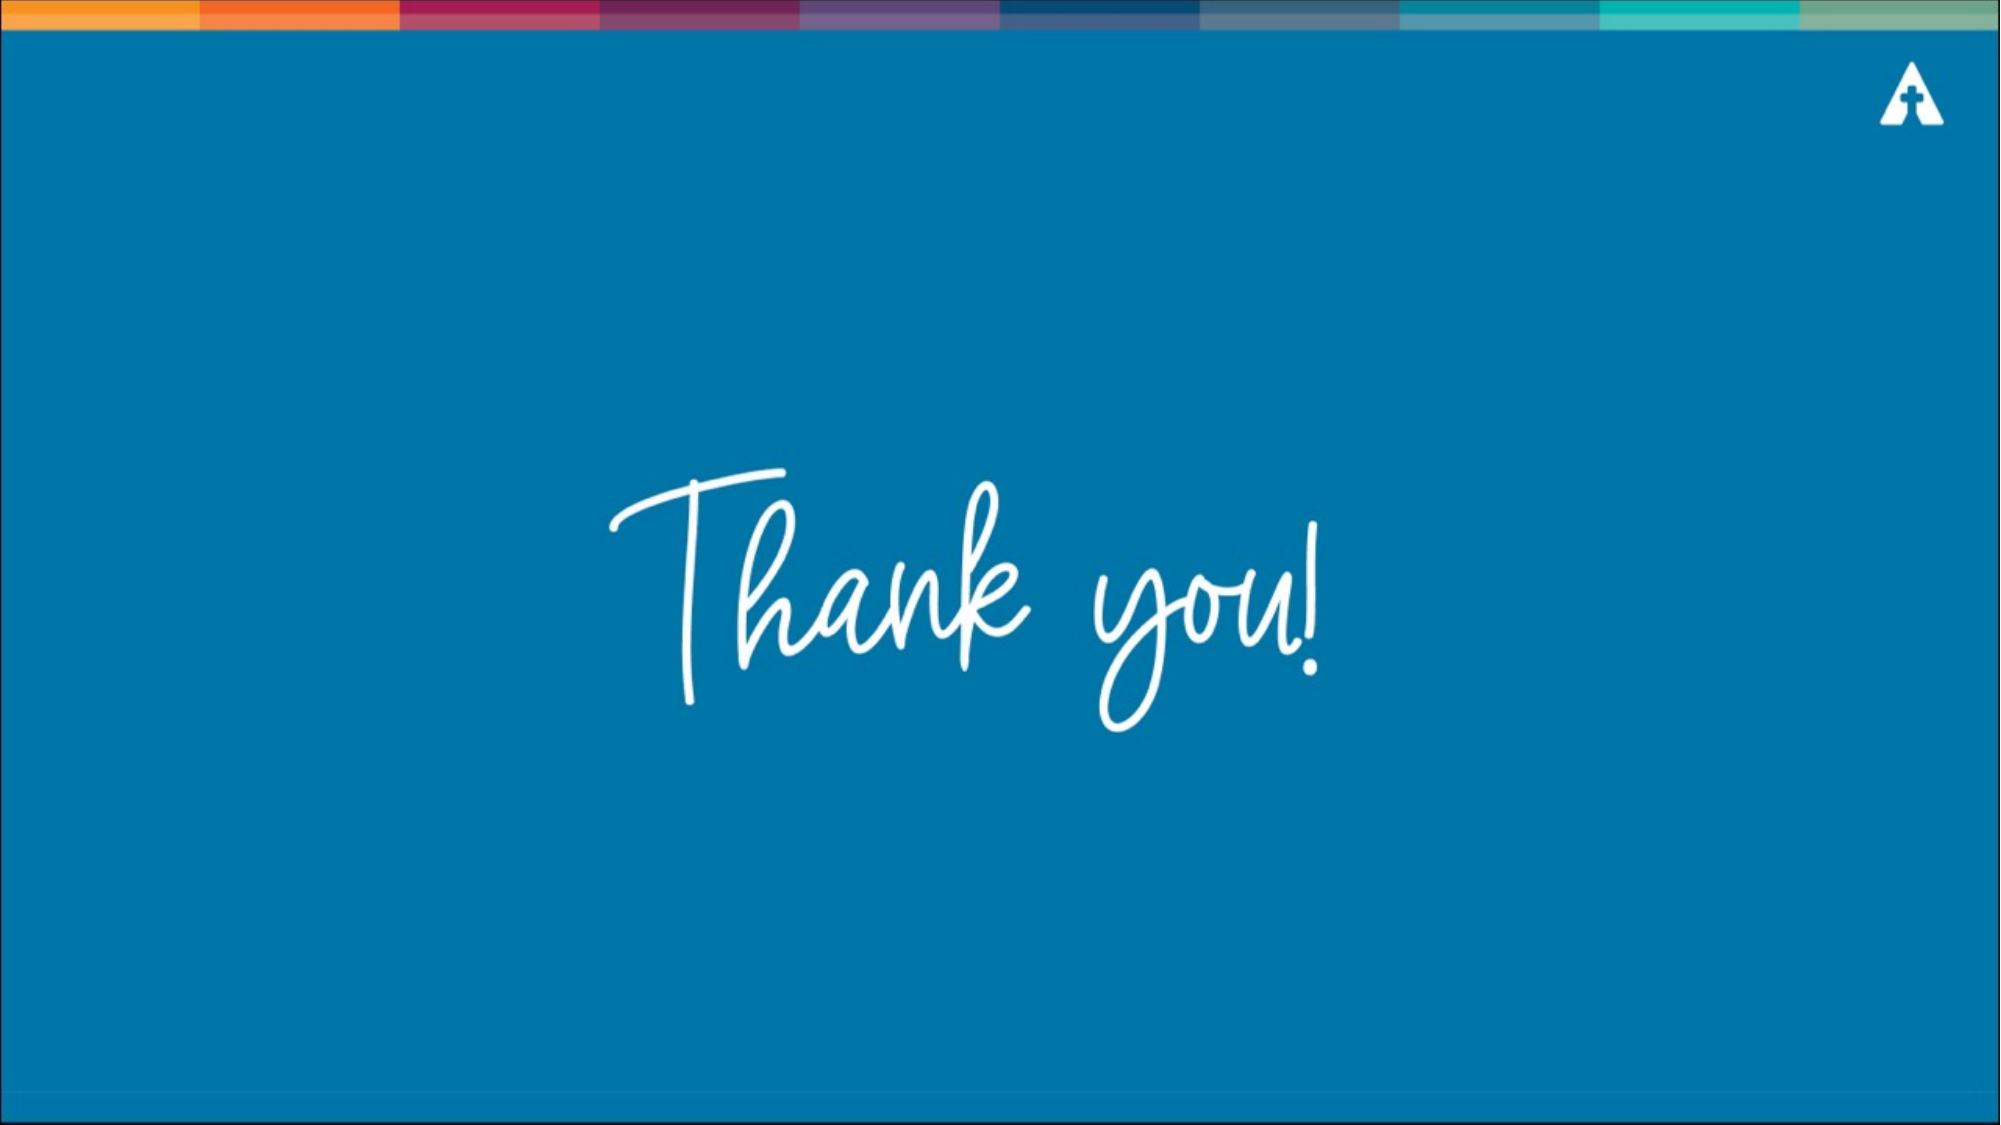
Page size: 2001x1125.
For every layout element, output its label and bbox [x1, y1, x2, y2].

list [0, 0, 2000, 1125]
